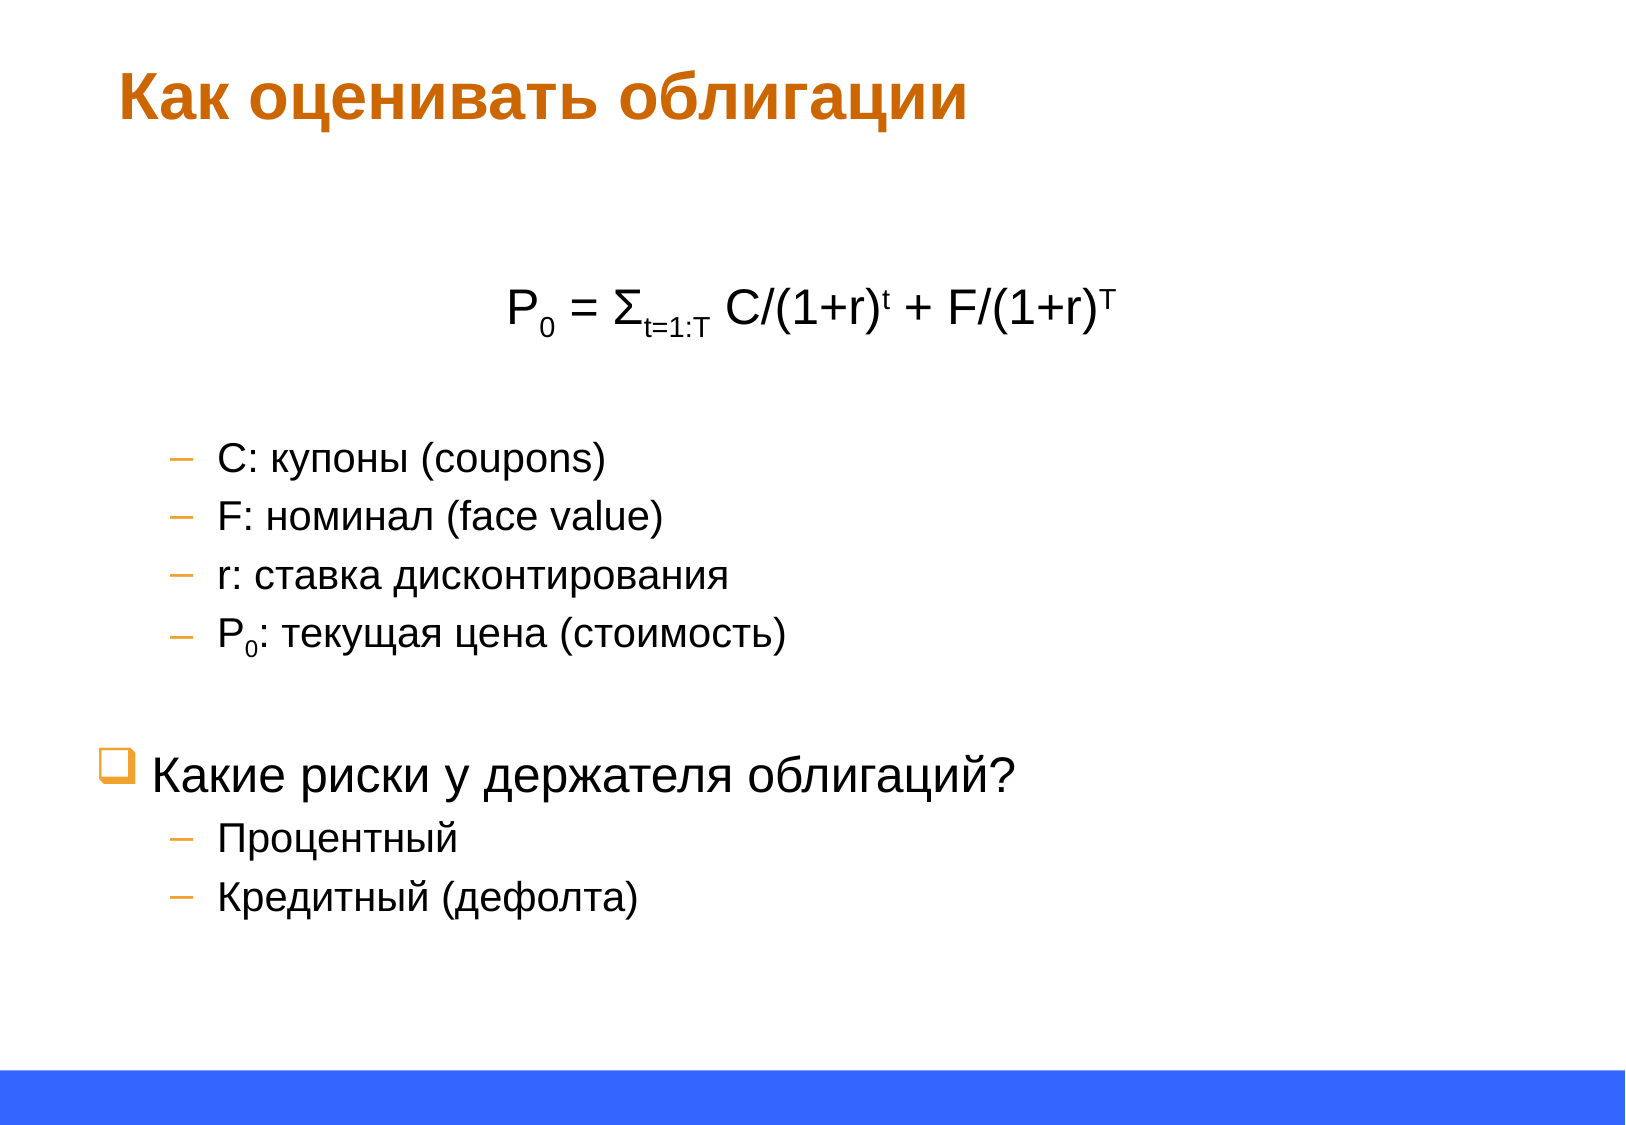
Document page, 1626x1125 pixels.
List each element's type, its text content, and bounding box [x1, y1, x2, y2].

title Как оценивать облигации [103, 44, 1534, 141]
list P0 = Σt=1:T C/(1+r)t + F/(1+r)T C: купоны (coupons) F: номинал (face value) r: ставка дисконтирования P0: текущая цена (стоимость) Какие риски у держателя облигаций? Процентный Кредитный (дефолта) [79, 266, 1543, 1010]
